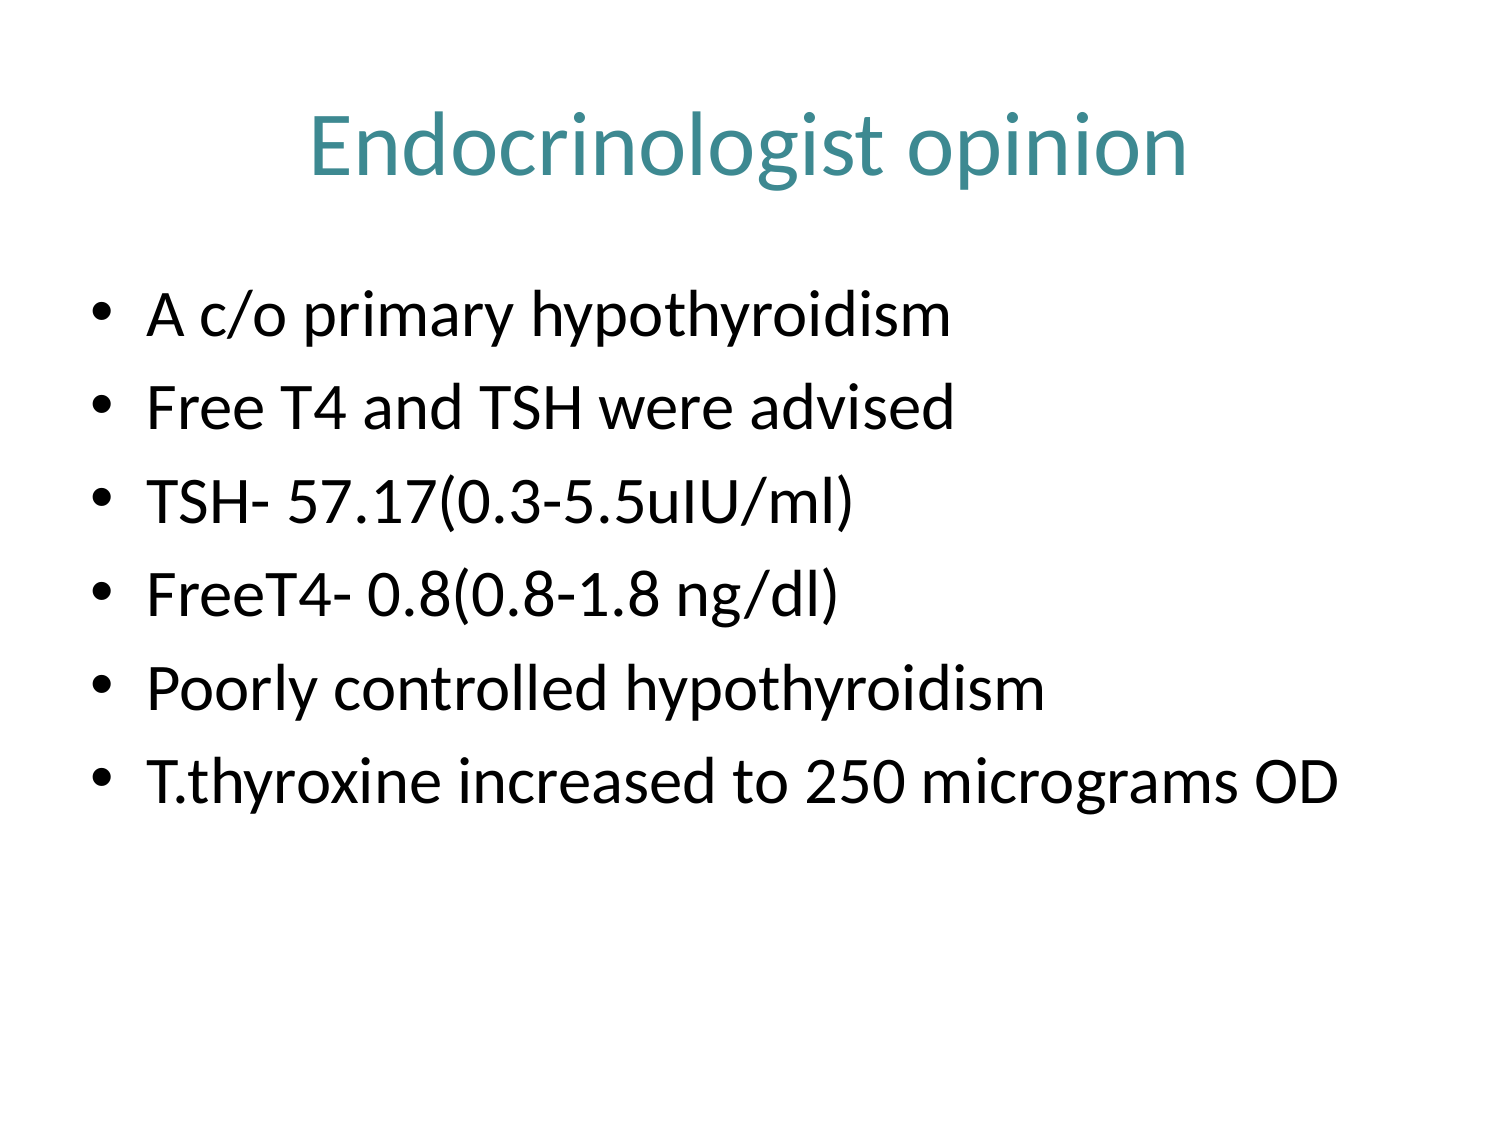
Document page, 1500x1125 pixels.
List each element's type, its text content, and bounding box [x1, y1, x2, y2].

list A c/o primary hypothyroidism Free T4 and TSH were advised TSH- 57.17(0.3-5.5uIU/ml) FreeT4- 0.8(0.8-1.8 ng/dl) Poorly controlled hypothyroidism T.thyroxine increased to 250 micrograms OD [75, 262, 1425, 1005]
title Endocrinologist opinion [75, 45, 1425, 233]
